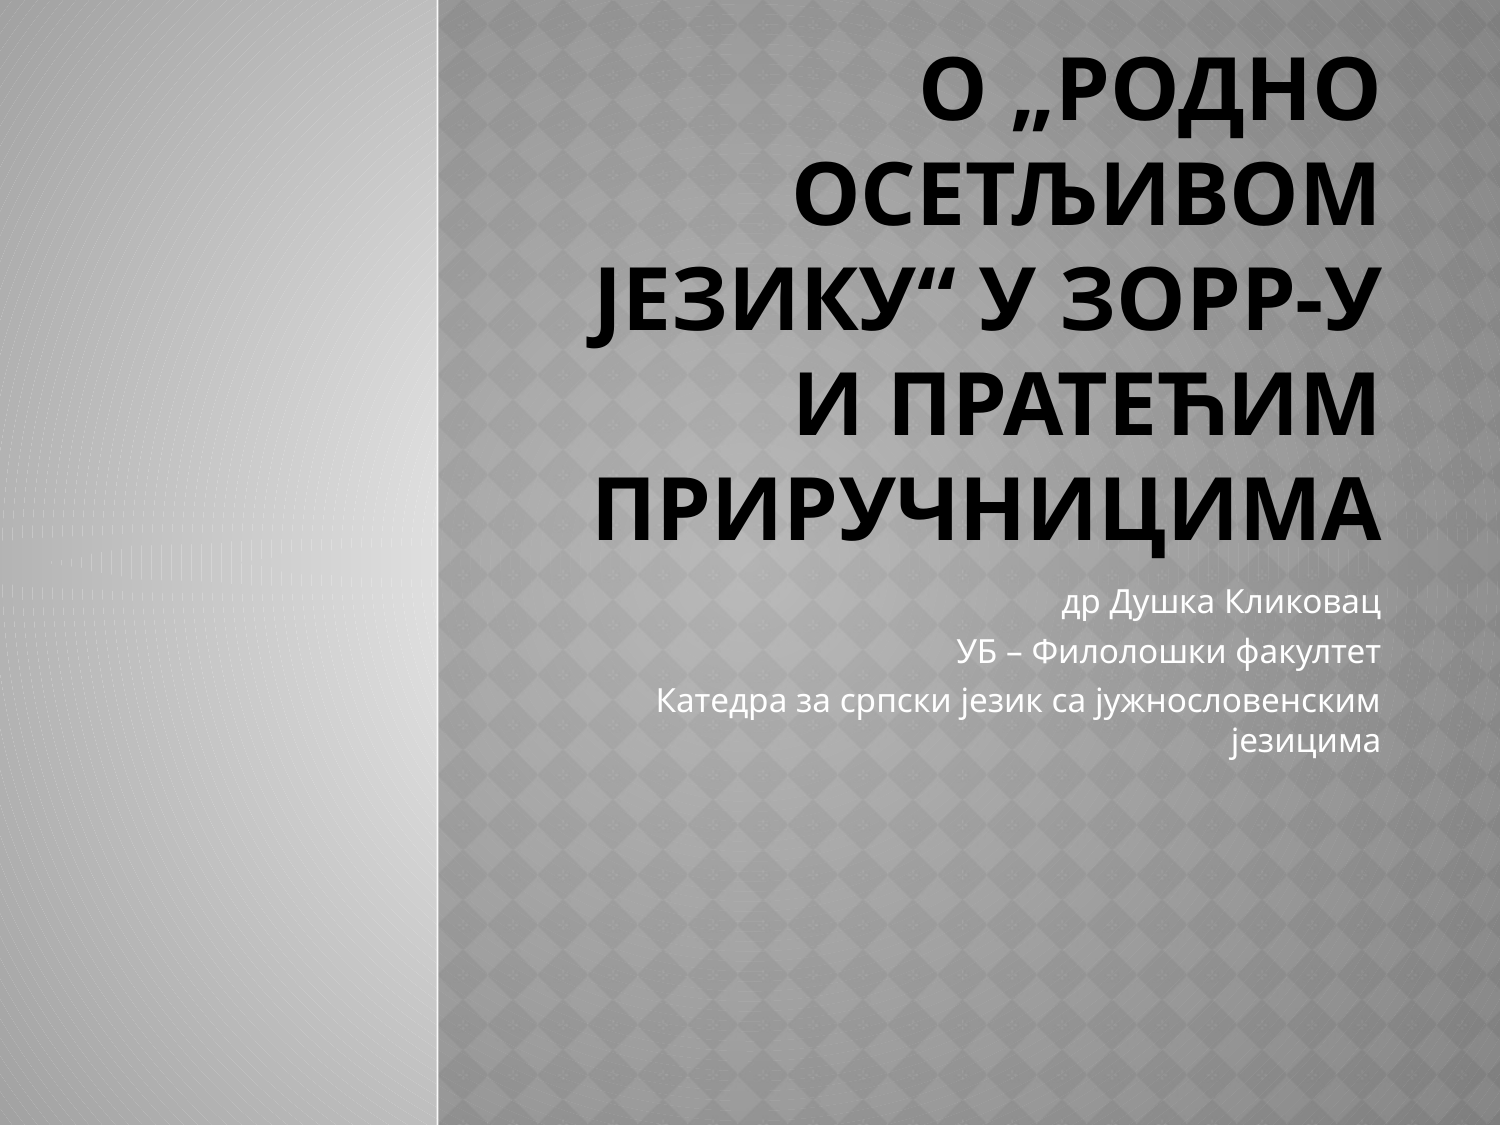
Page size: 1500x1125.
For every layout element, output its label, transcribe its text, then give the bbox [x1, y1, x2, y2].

subtitle др Душка Кликовац УБ – Филолошки факултет Катедра за српски језик са јужнословенским језицима [550, 580, 1390, 762]
title О „родно осетљивом језику“ у ЗОРР-У И ПРАТЕЋИМ ПРИРУЧНИЦИМА [552, 37, 1390, 558]
